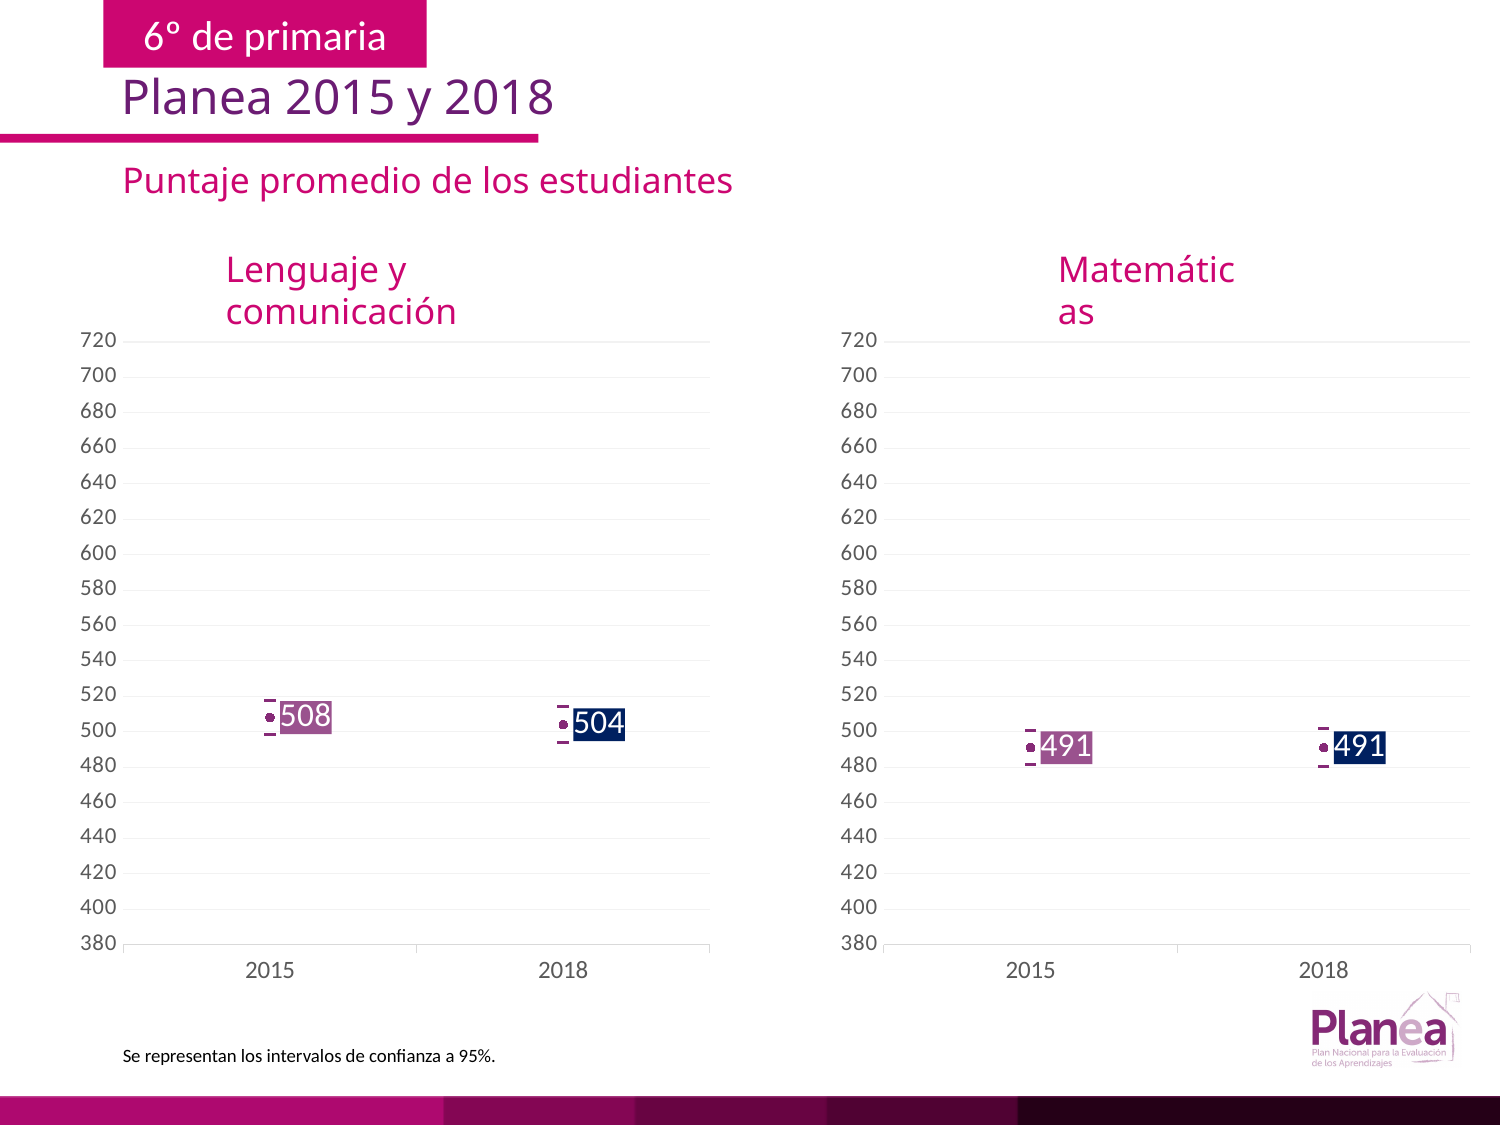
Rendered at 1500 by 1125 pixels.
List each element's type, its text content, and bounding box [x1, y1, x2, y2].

text_box [0, 133, 539, 144]
picture [1312, 999, 1462, 1068]
chart [66, 310, 723, 999]
text_box Se representan los intervalos de confianza a 95%. [108, 1036, 1211, 1074]
text_box Matemáticas [1042, 239, 1268, 310]
text_box Planea 2015 y 2018 [106, 65, 1458, 145]
chart [827, 310, 1484, 999]
text_box Lenguaje y comunicación [210, 239, 646, 310]
picture [0, 1096, 1500, 1125]
text_box Puntaje promedio de los estudiantes [107, 145, 1428, 227]
